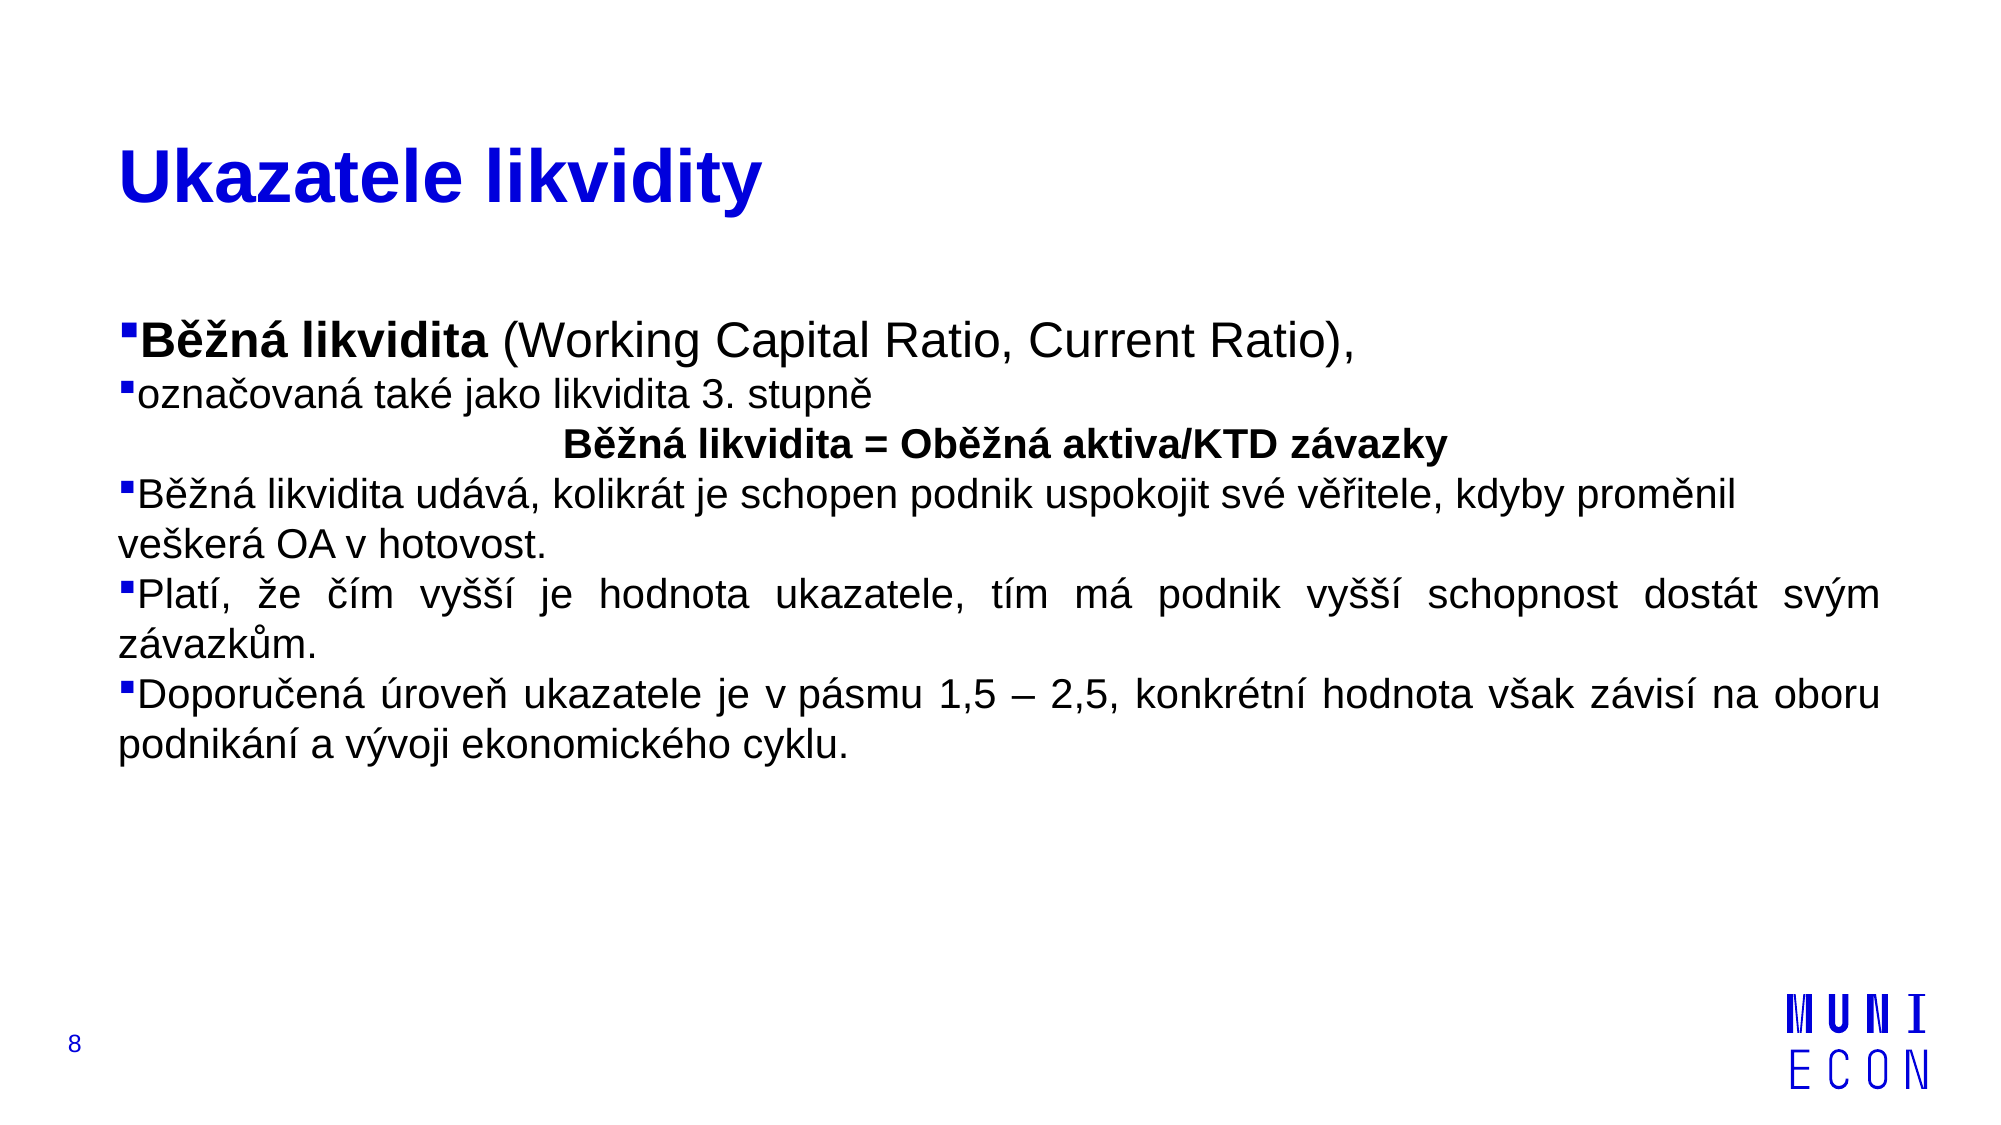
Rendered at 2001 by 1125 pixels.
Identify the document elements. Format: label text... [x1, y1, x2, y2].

slide_number 8 [67, 1021, 110, 1063]
list Běžná likvidita (Working Capital Ratio, Current Ratio), označovaná také jako likvidita 3. stupně Běžná likvidita = Oběžná aktiva/KTD závazky Běžná likvidita udává, kolikrát je schopen podnik uspokojit své věřitele, kdyby proměnil veškerá OA v hotovost. Platí, že čím vyšší je hodnota ukazatele, tím má podnik vyšší schopnost dostát svým závazkům. Doporučená úroveň ukazatele je v pásmu 1,5 – 2,5, konkrétní hodnota však závisí na oboru podnikání a vývoji ekonomického cyklu. [117, 307, 1882, 957]
title Ukazatele likvidity [118, 118, 1883, 193]
